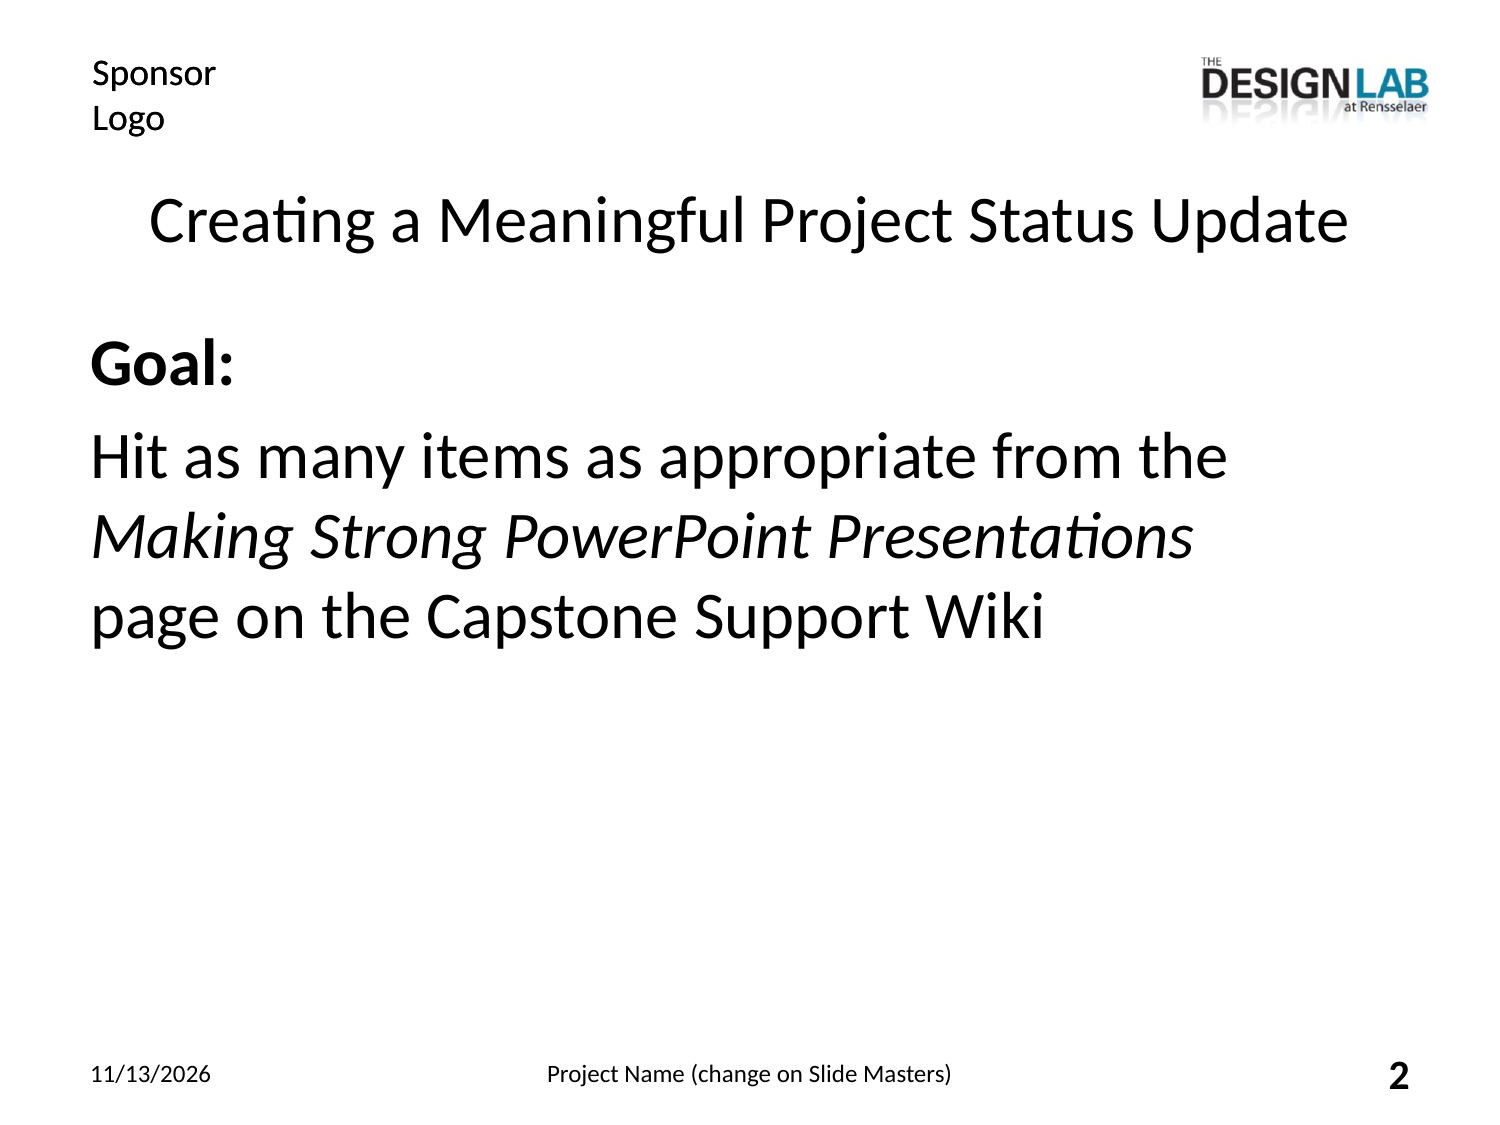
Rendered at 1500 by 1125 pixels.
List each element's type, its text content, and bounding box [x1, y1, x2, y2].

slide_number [75, 1042, 425, 1103]
slide_number 2 [1074, 1042, 1425, 1103]
title Creating a Meaningful Project Status Update [75, 168, 1425, 292]
list Goal: Hit as many items as appropriate from the Making Strong PowerPoint Presentations page on the Capstone Support Wiki [75, 311, 1425, 1005]
footer Project Name (change on Slide Masters) [512, 1042, 988, 1103]
picture [1201, 57, 1429, 131]
